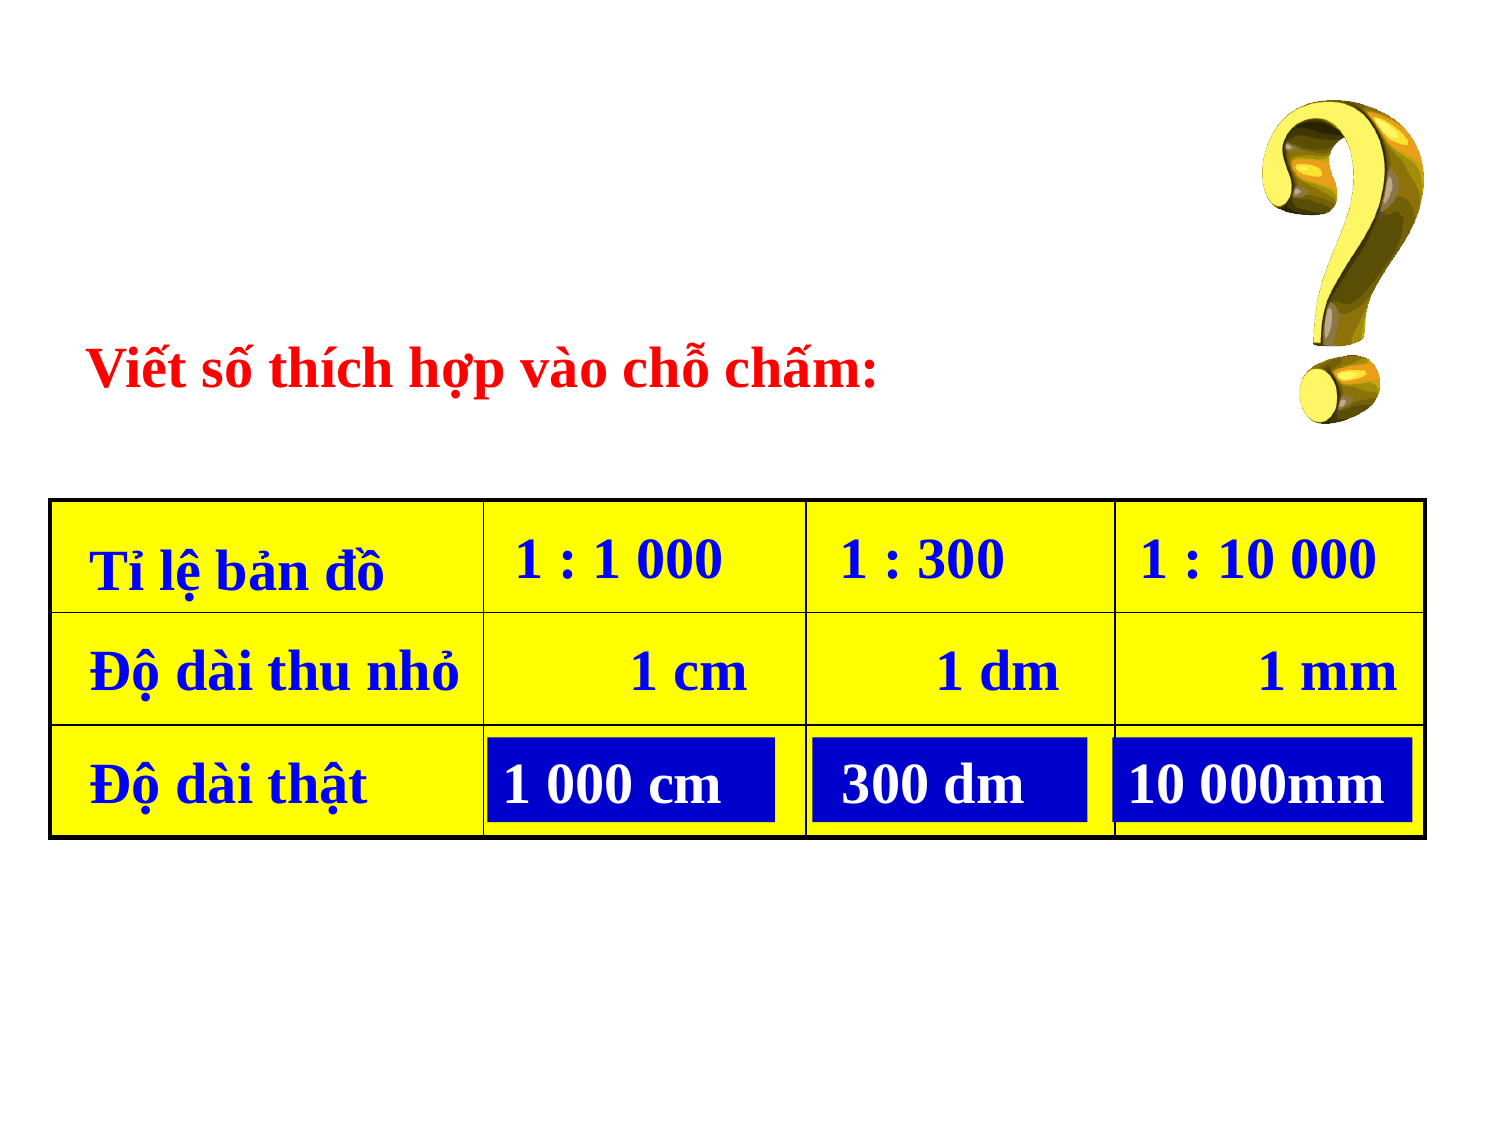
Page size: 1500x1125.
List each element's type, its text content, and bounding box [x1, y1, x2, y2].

text_box 1 mm [1137, 624, 1413, 710]
text_box 1 dm [812, 624, 1075, 710]
text_box 1 : 10 000 [1124, 512, 1413, 598]
table_header [1116, 502, 1423, 612]
table_cell [807, 613, 1114, 724]
text_box Độ dài thật [75, 737, 425, 823]
table_cell …mm [1116, 726, 1423, 835]
table_header [484, 502, 805, 612]
table_cell [52, 726, 483, 835]
picture [1262, 99, 1426, 425]
text_box Viết số thích hợp vào chỗ chấm: [56, 322, 919, 407]
text_box 1 : 300 [825, 512, 1088, 598]
table_header [807, 502, 1114, 612]
text_box 1 cm [487, 624, 763, 710]
table_cell [484, 613, 805, 724]
table_cell …dm [807, 726, 1114, 835]
text_box 10 000mm [1112, 737, 1413, 823]
table_header [52, 502, 483, 612]
text_box 1 : 1 000 [500, 512, 775, 598]
text_box 1 000 cm [487, 737, 775, 823]
table_cell … cm [484, 726, 805, 835]
text_box Độ dài thu nhỏ [75, 624, 487, 710]
table_cell [52, 613, 483, 724]
text_box Tỉ lệ bản đồ [74, 525, 438, 610]
table_cell [1116, 613, 1423, 724]
text_box 300 dm [812, 737, 1088, 823]
